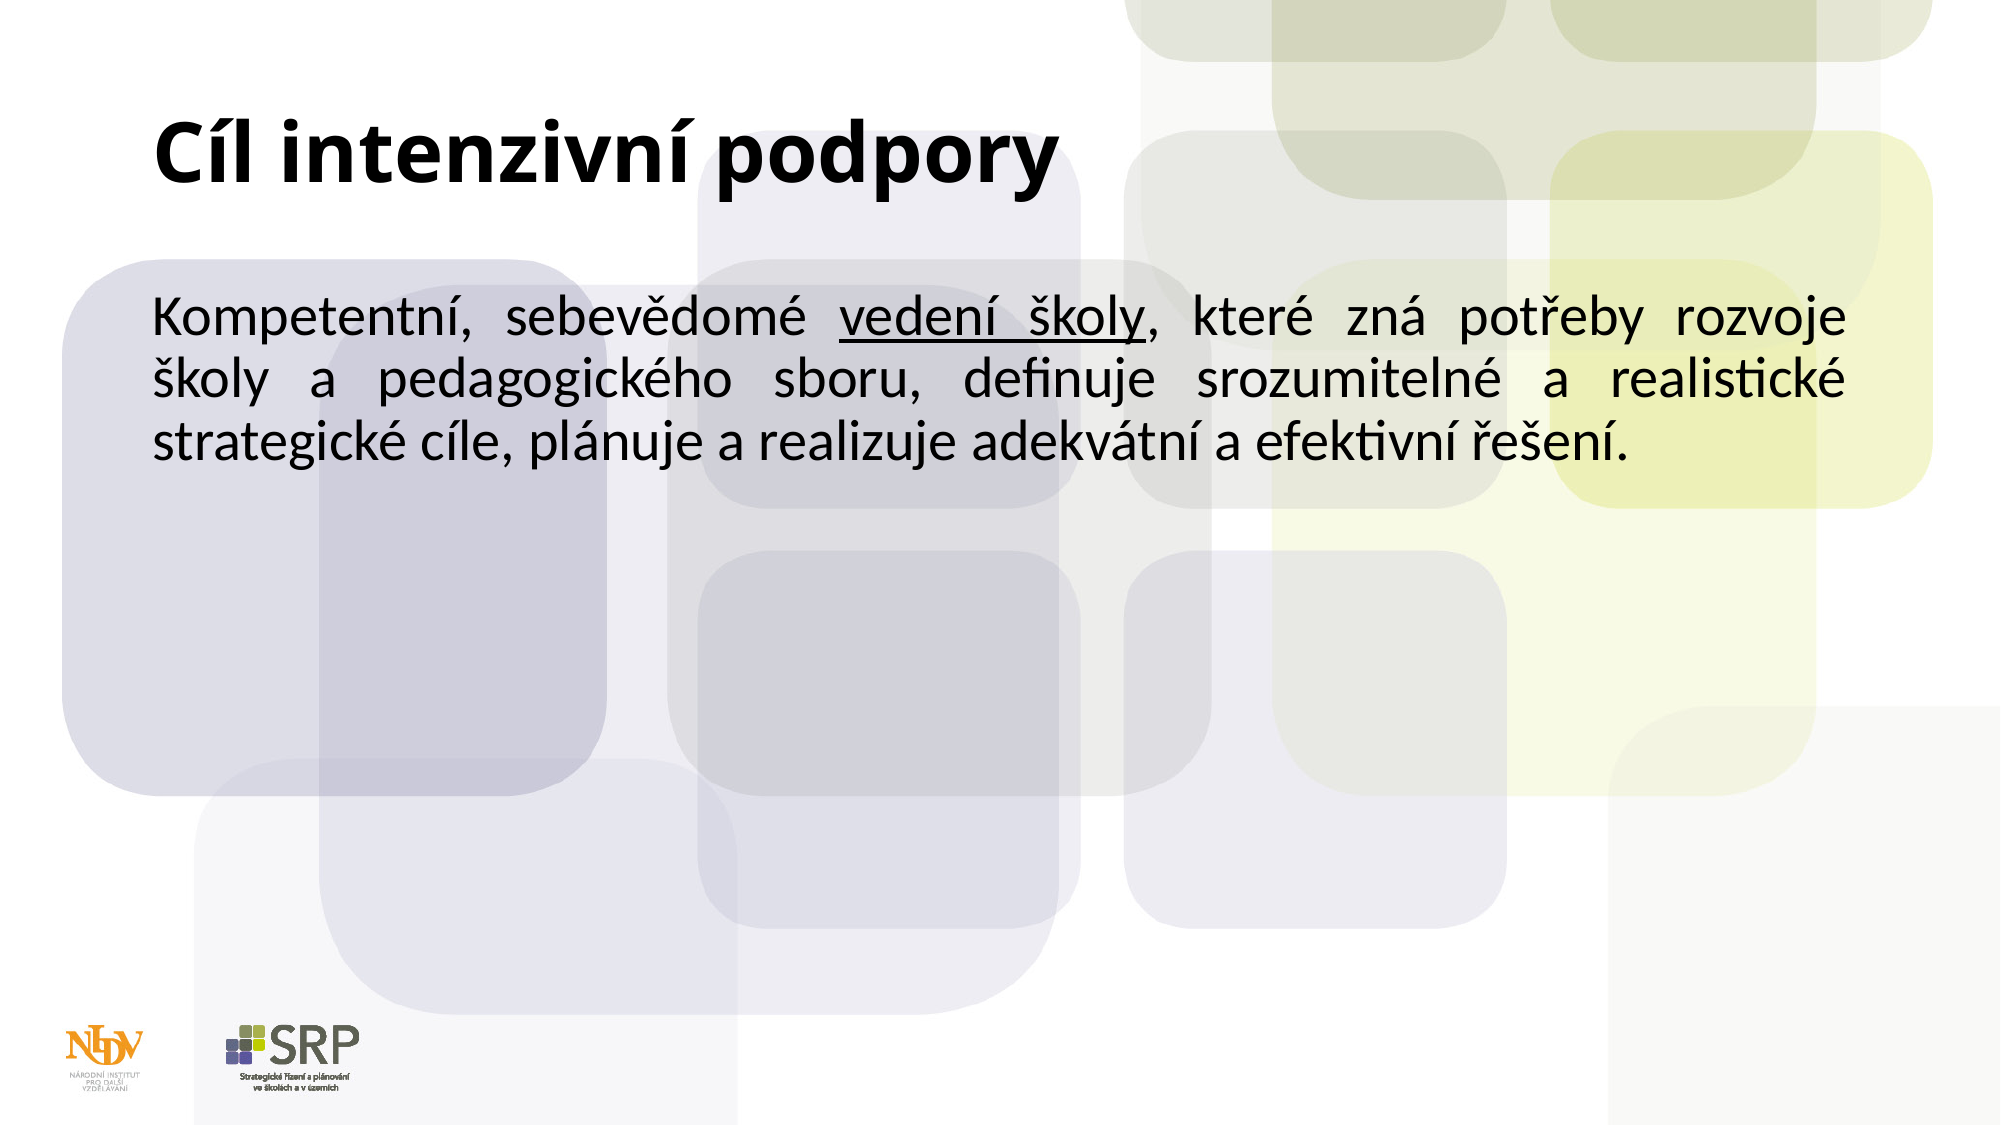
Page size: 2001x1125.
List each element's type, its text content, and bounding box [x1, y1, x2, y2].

picture [0, 0, 2001, 1125]
list Kompetentní, sebevědomé vedení školy, které zná potřeby rozvoje školy a pedagogického sboru, definuje srozumitelné a realistické strategické cíle, plánuje a realizuje adekvátní a efektivní řešení. [137, 277, 1863, 995]
title Cíl intenzivní podpory [137, 47, 1863, 265]
